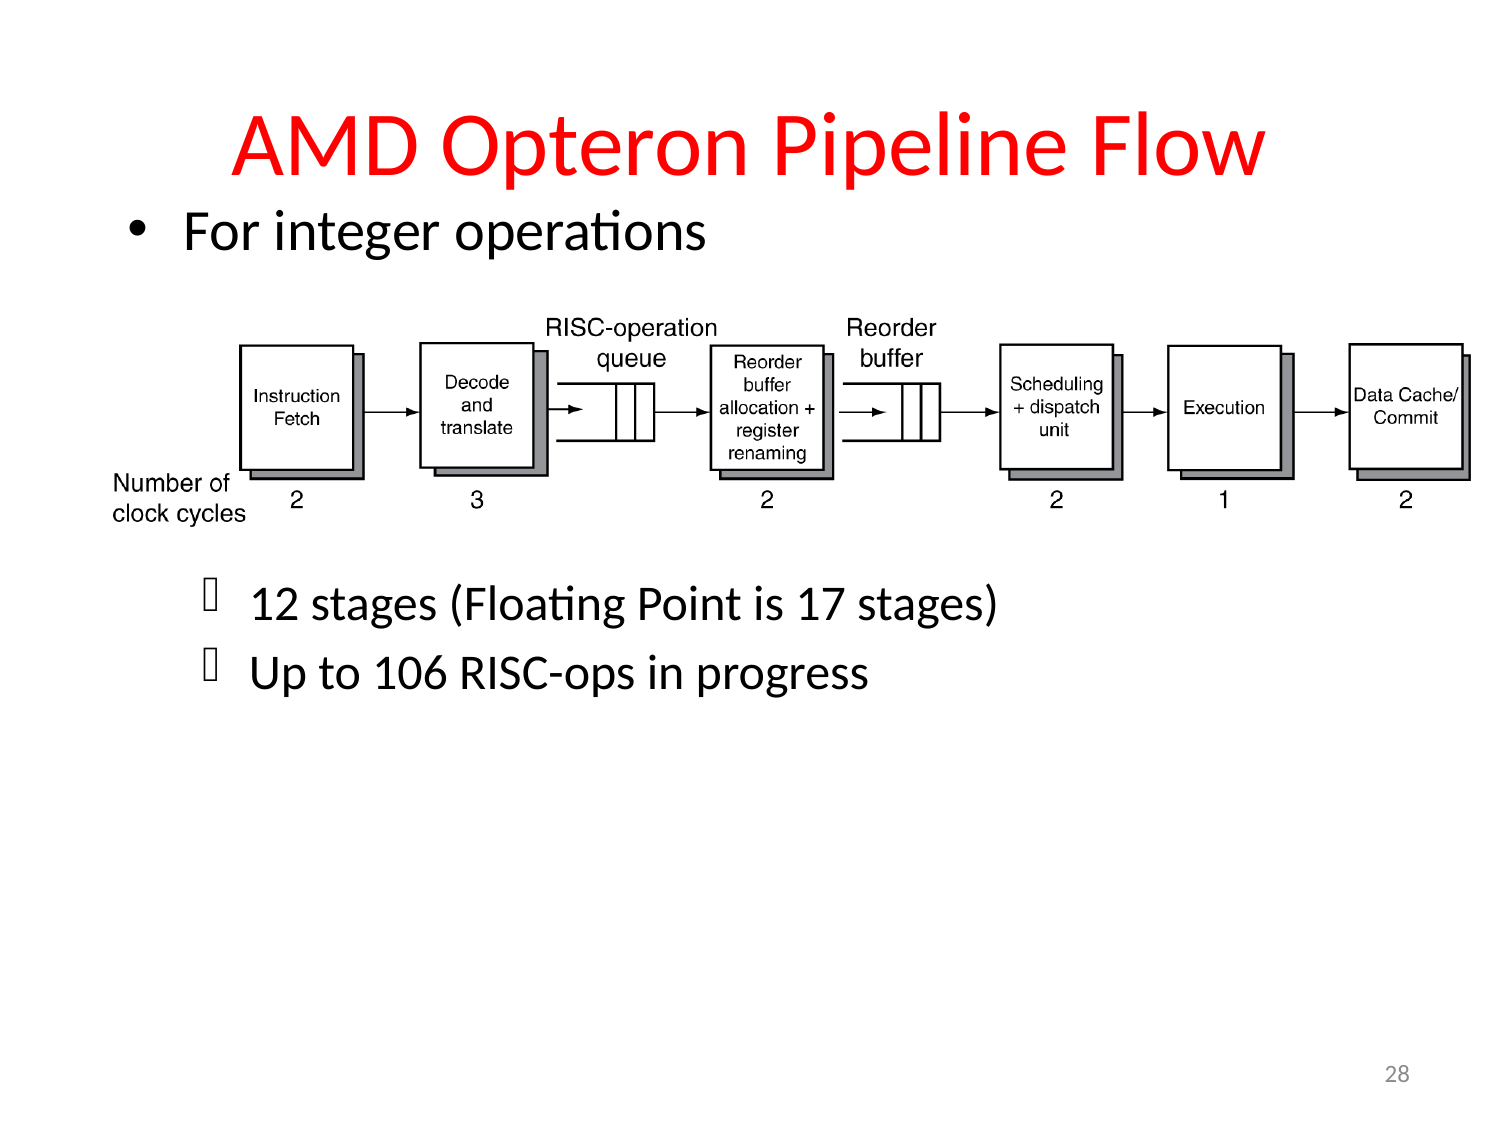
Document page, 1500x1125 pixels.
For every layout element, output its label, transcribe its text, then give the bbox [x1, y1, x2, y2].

slide_number 28 [1074, 1042, 1425, 1103]
title AMD Opteron Pipeline Flow [75, 45, 1425, 233]
list For integer operations [112, 184, 1469, 291]
picture [111, 314, 1471, 527]
text_box 12 stages (Floating Point is 17 stages) Up to 106 RISC-ops in progress [112, 562, 1469, 1024]
